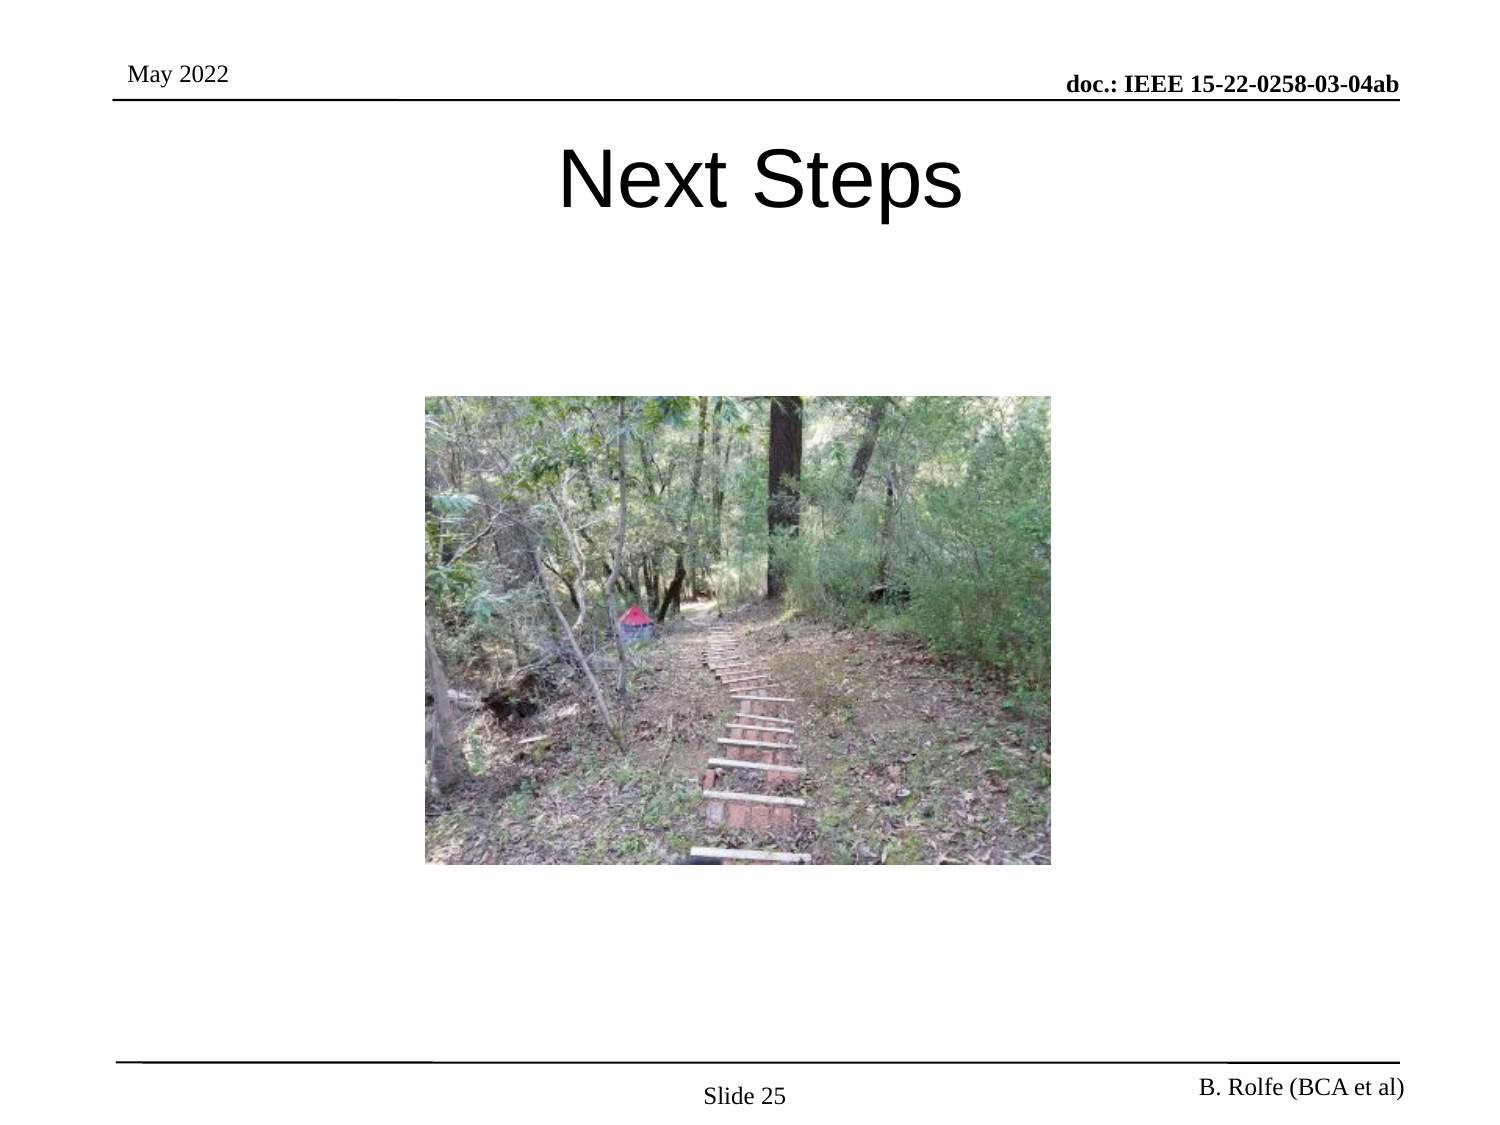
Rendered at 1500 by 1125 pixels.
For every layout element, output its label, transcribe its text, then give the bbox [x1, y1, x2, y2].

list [425, 395, 1051, 866]
slide_number Slide 25 [690, 1075, 799, 1115]
title Next Steps [123, 112, 1398, 237]
